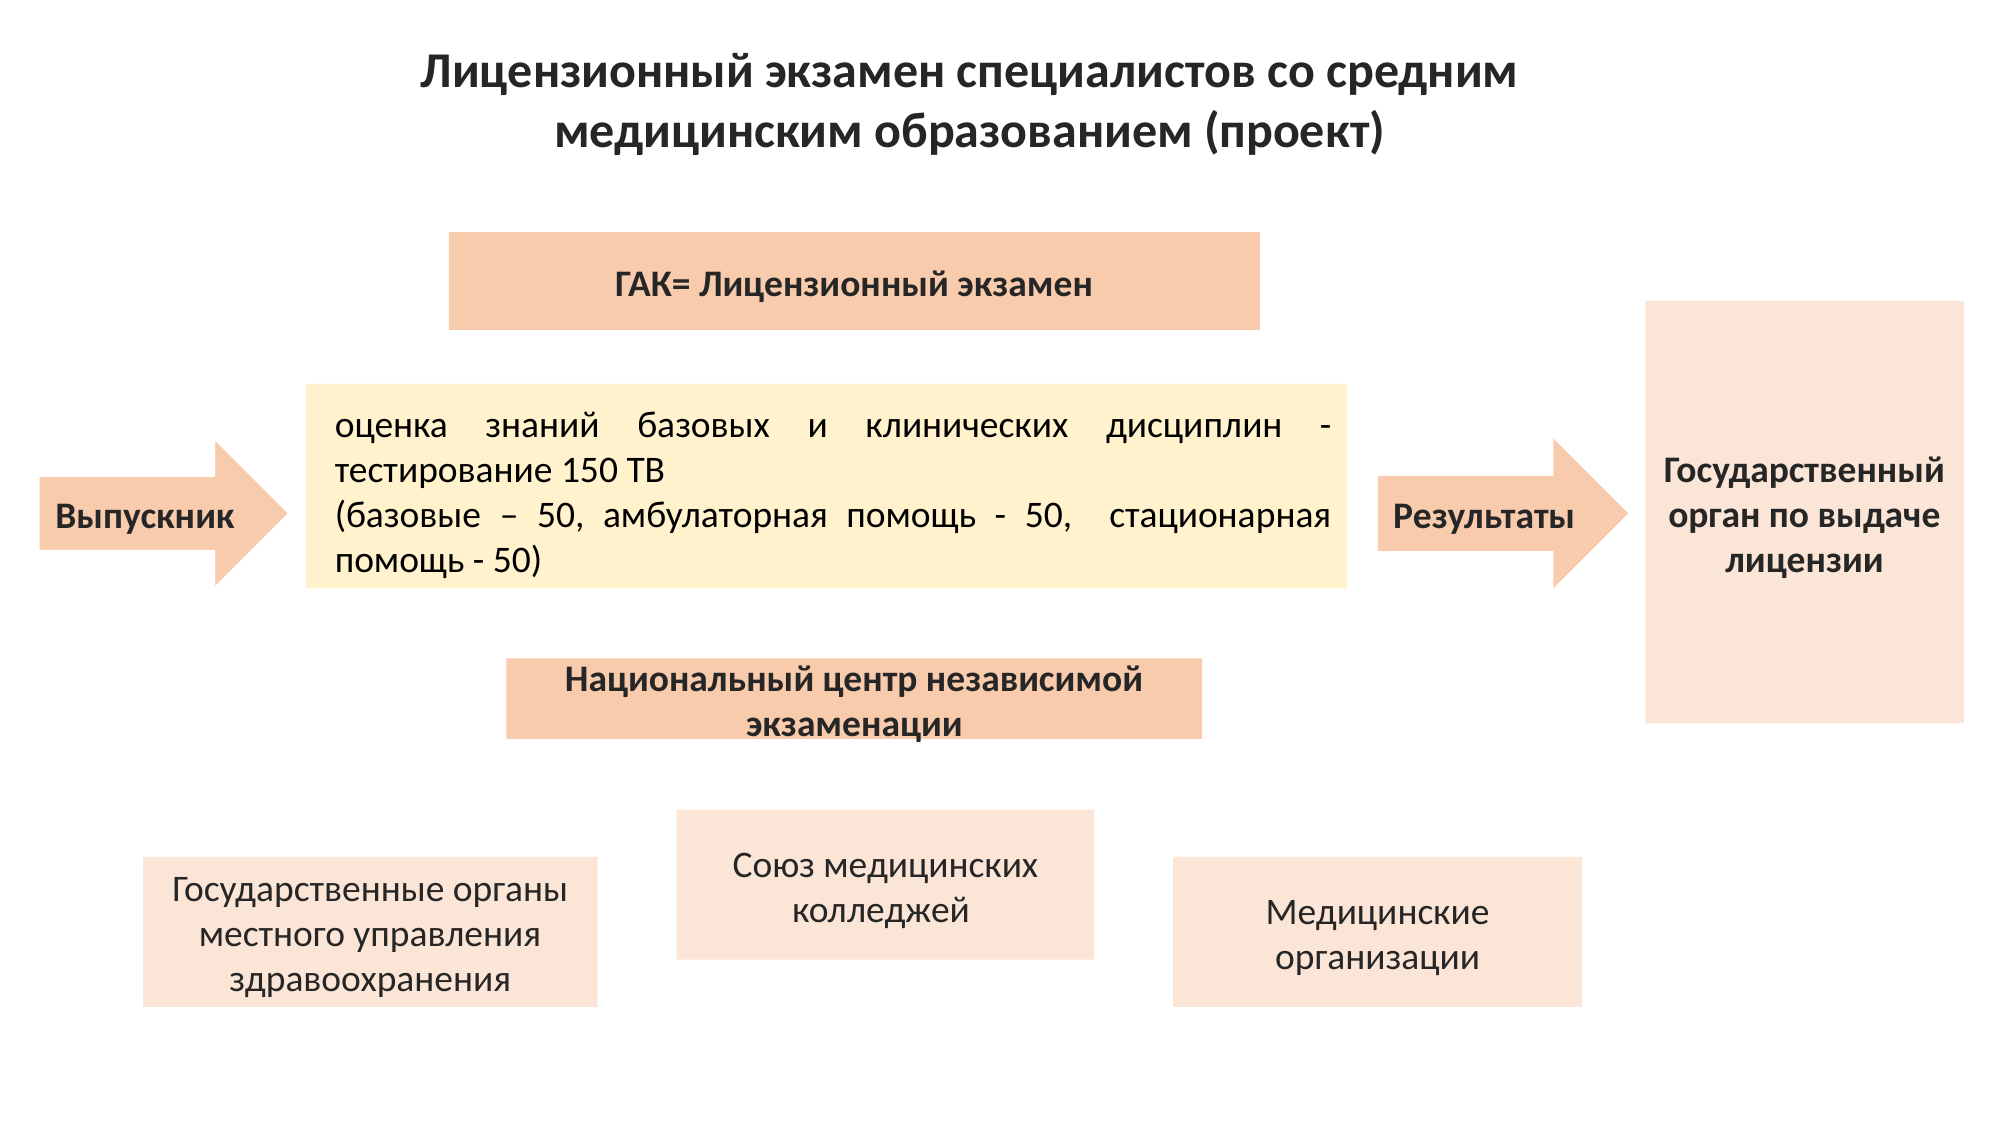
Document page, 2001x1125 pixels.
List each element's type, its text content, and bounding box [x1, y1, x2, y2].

text_box [305, 383, 1348, 589]
text_box Государственный орган по выдаче лицензии [1644, 300, 1965, 724]
text_box Государственные органы местного управления здравоохранения [142, 856, 599, 1008]
text_box Медицинские организации [1172, 856, 1583, 1008]
text_box Результаты [1376, 437, 1629, 590]
text_box Национальный центр независимой экзаменации [505, 657, 1203, 740]
text_box ГАК= Лицензионный экзамен [448, 231, 1261, 331]
text_box Лицензионный экзамен специалистов со средним медицинским образованием (проект) [400, 38, 1540, 157]
text_box Союз медицинских колледжей [676, 809, 1095, 961]
text_box оценка знаний базовых и клинических дисциплин - тестирование 150 ТВ (базовые – 50, амбулаторная помощь - 50, стационарная помощь - 50) [320, 392, 1347, 632]
text_box Выпускник [37, 437, 290, 590]
